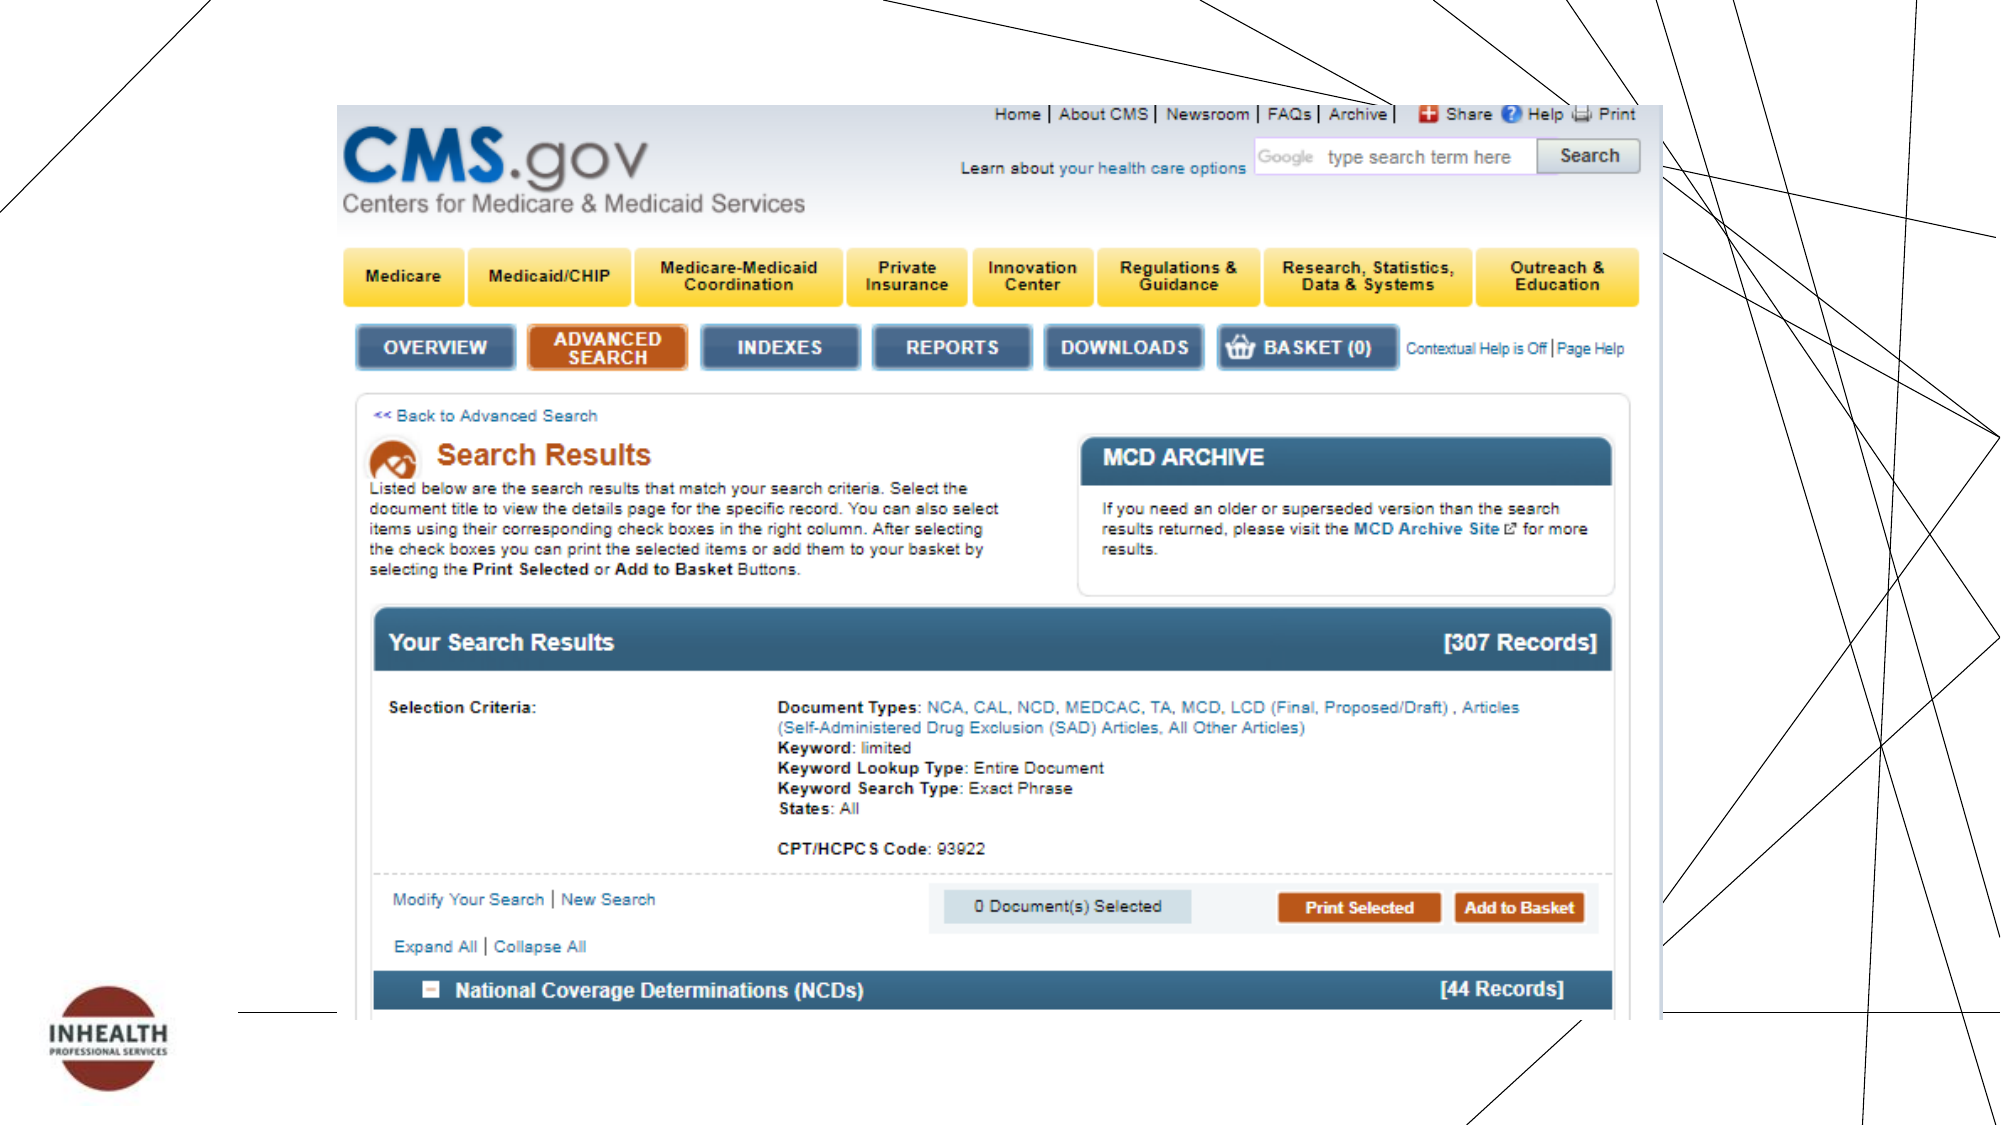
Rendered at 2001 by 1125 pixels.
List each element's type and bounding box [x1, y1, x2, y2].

picture [39, 980, 180, 1106]
picture [337, 105, 1663, 1020]
